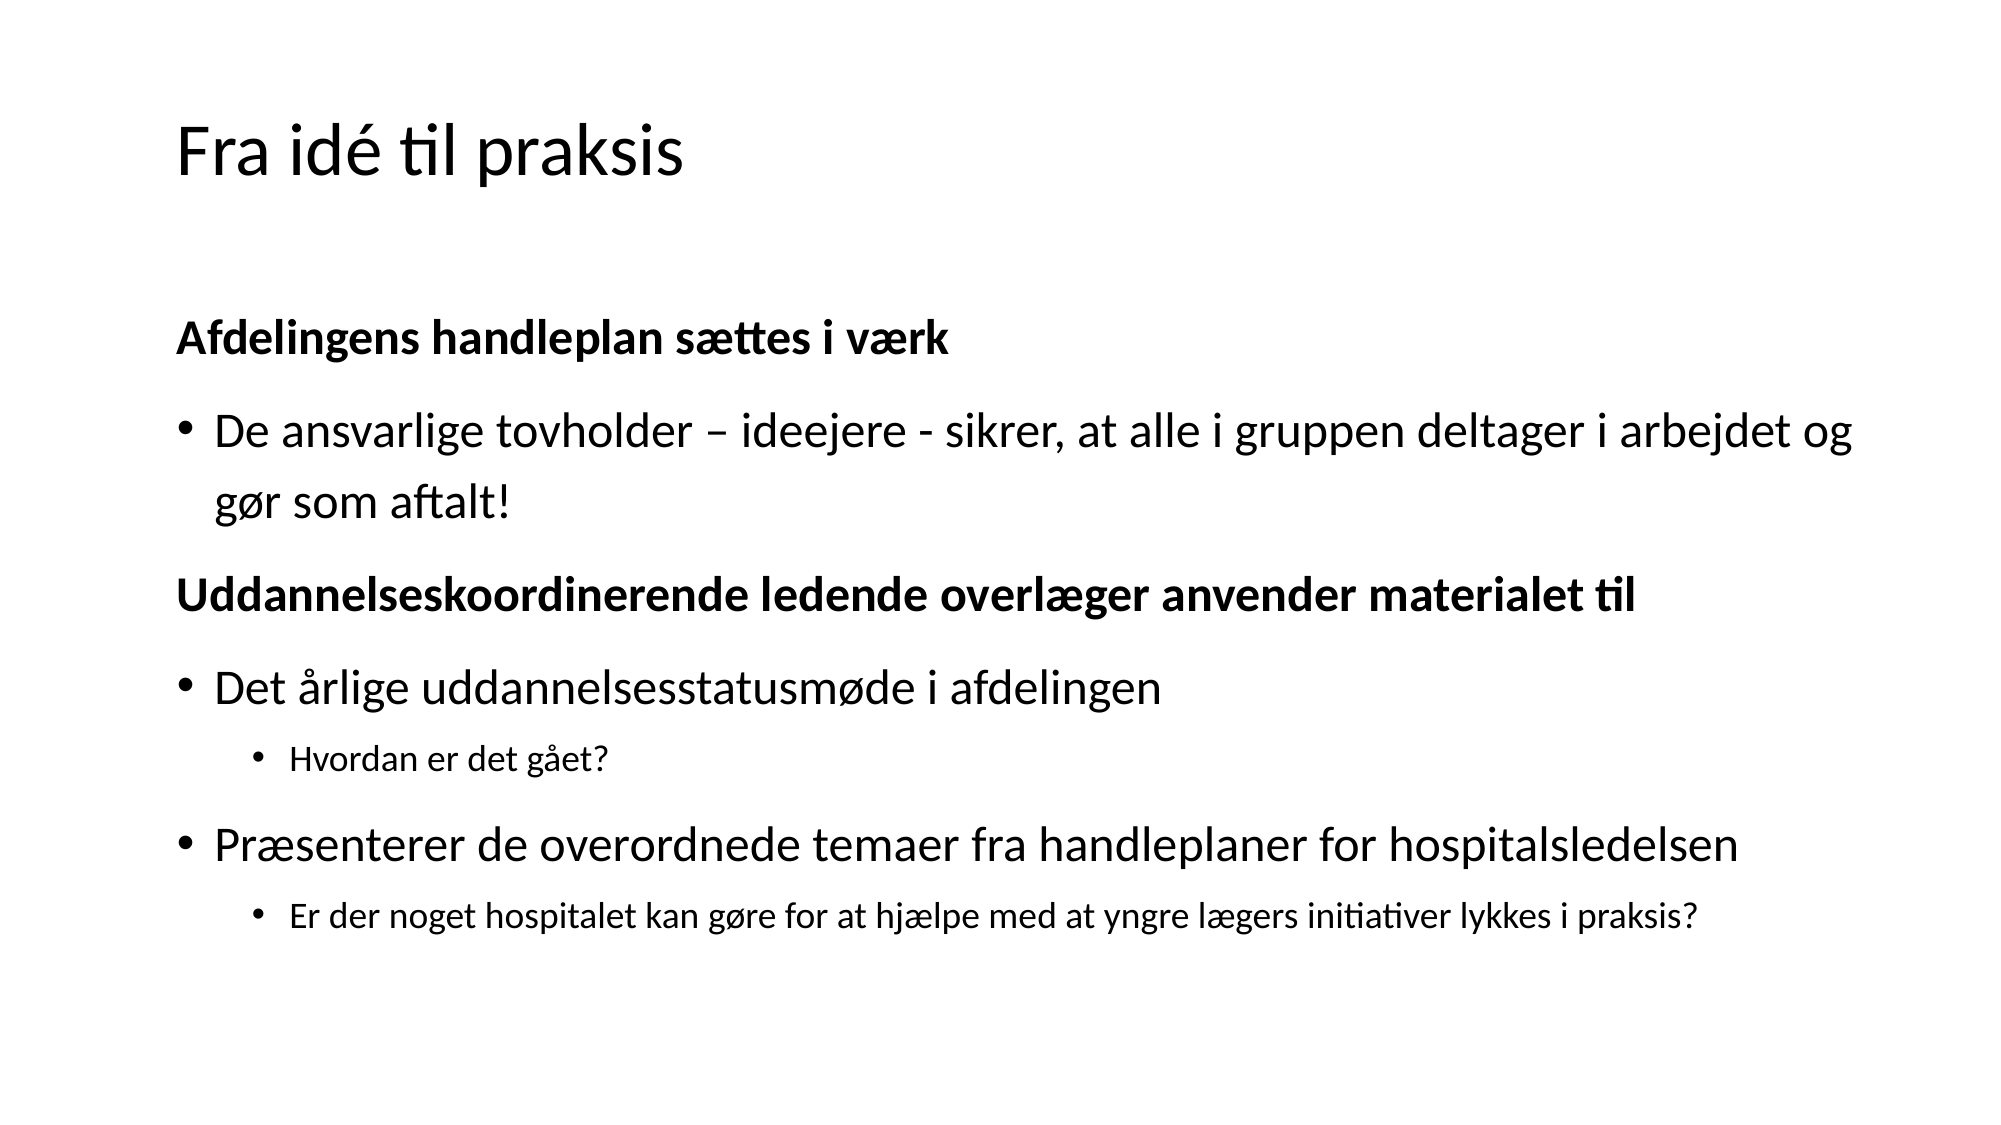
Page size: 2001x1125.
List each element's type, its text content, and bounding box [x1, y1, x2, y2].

title Fra idé til praksis [161, 57, 1512, 245]
list Afdelingens handleplan sættes i værk De ansvarlige tovholder – ideejere - sikrer, at alle i gruppen deltager i arbejdet og gør som aftalt! Uddannelseskoordinerende ledende overlæger anvender materialet til Det årlige uddannelsesstatusmøde i afdelingen Hvordan er det gået? Præsenterer de overordnede temaer fra handleplaner for hospitalsledelsen Er der noget hospitalet kan gøre for at hjælpe med at yngre lægers initiativer lykkes i praksis? [161, 284, 1909, 943]
